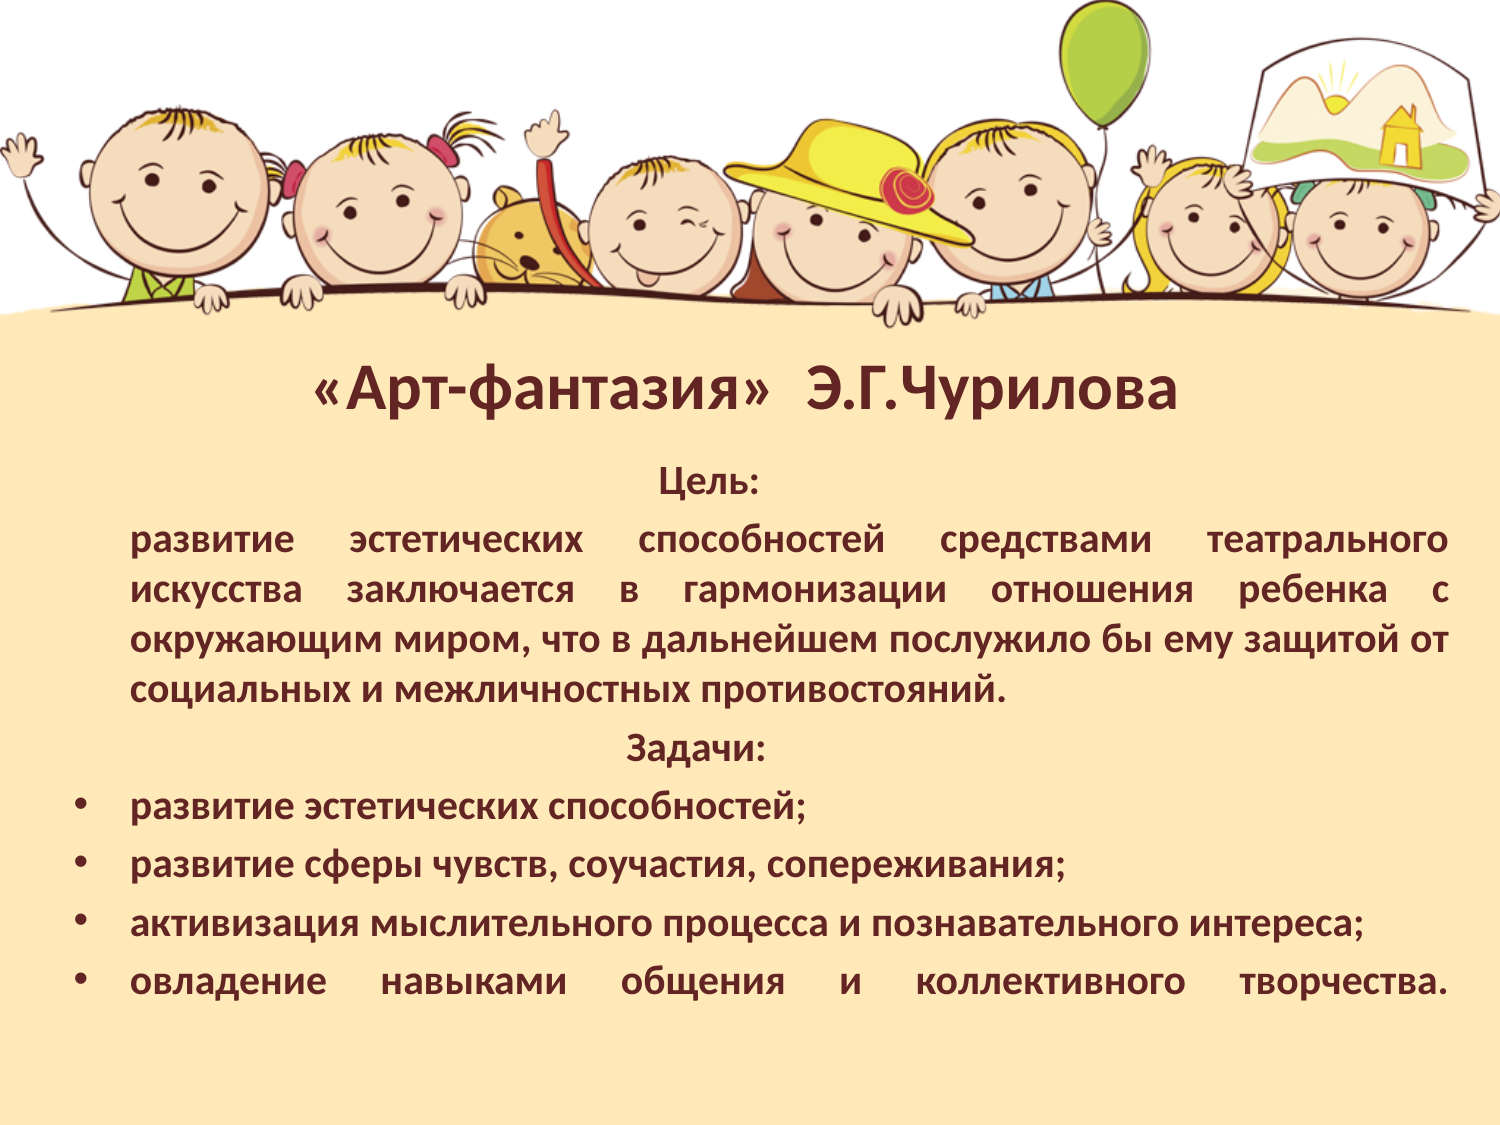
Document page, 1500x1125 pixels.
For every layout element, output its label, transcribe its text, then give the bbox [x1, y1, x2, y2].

picture [0, 0, 1500, 1125]
title «Арт-фантазия» Э.Г.Чурилова [70, 327, 1421, 445]
list Цель: развитие эстетических способностей средствами театрального искусства заключается в гармонизации отношения ребенка с окружающим миром, что в дальнейшем послужило бы ему защитой от социальных и межличностных противостояний. Задачи: развитие эстетических способностей; развитие сферы чувств, соучастия, сопереживания; активизация мыслительного процесса и познавательного интереса; овладение навыками общения и коллективного творчества. [58, 445, 1466, 1102]
